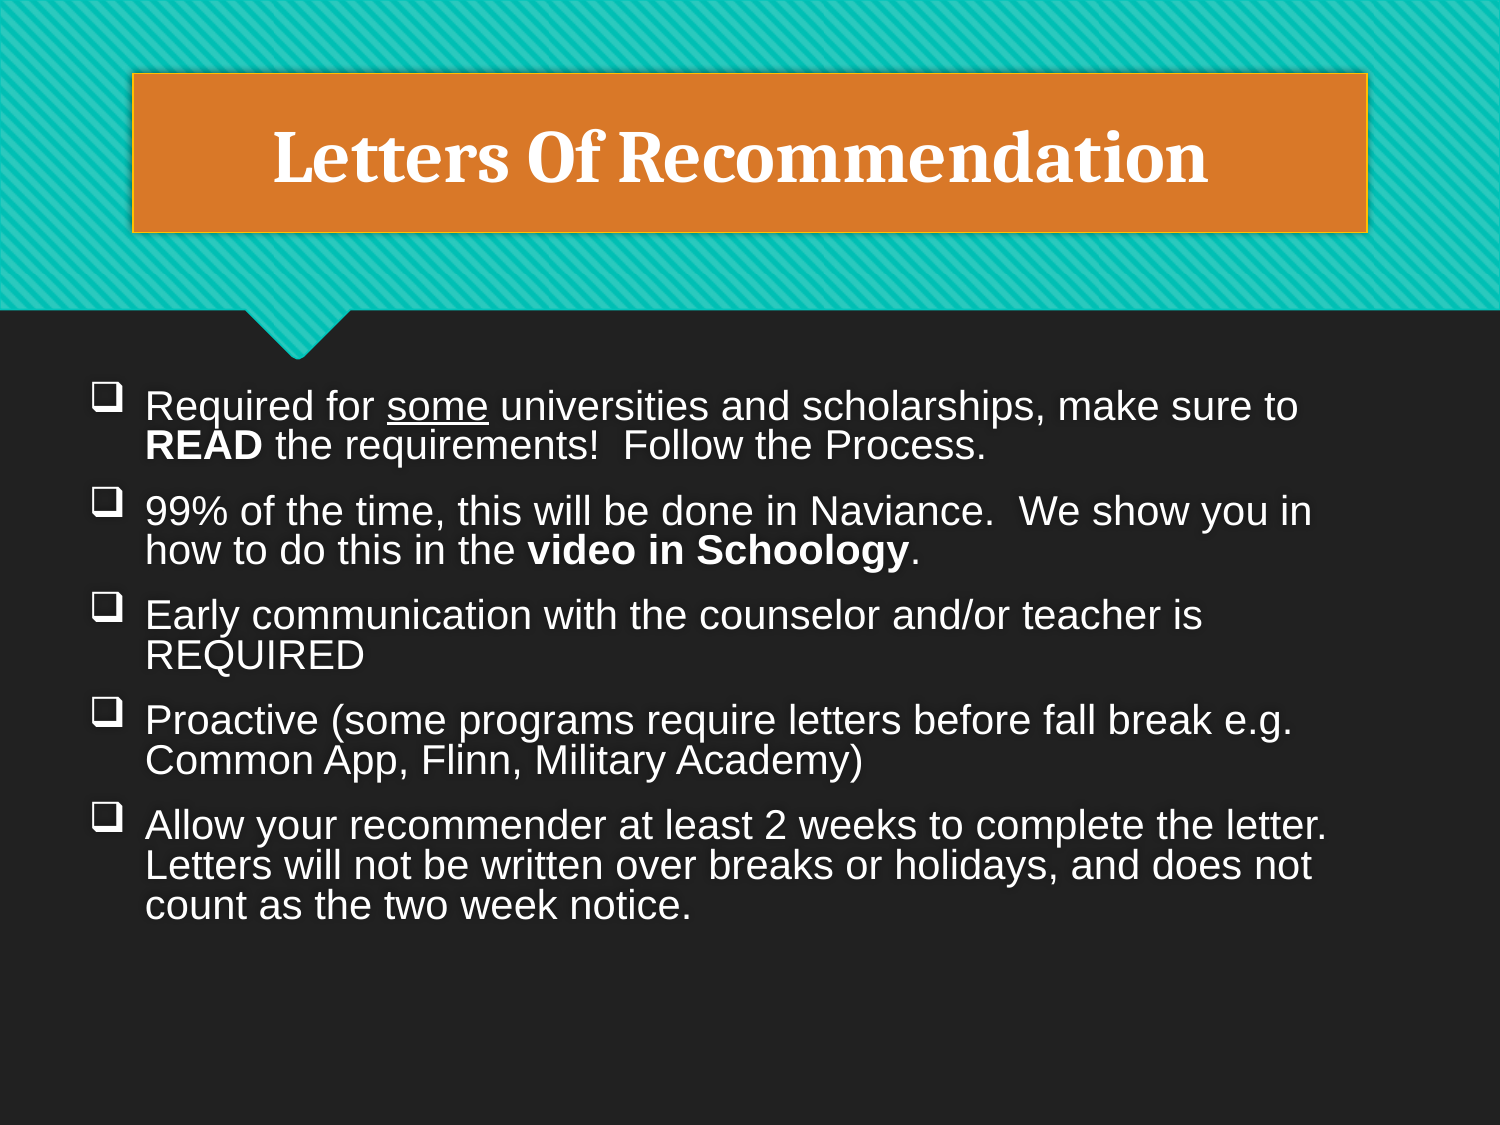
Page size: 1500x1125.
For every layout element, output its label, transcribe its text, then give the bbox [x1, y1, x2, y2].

title Letters Of Recommendation [132, 73, 1368, 233]
list Required for some universities and scholarships, make sure to READ the requirements! Follow the Process. 99% of the time, this will be done in Naviance. We show you in how to do this in the video in Schoology. Early communication with the counselor and/or teacher is REQUIRED Proactive (some programs require letters before fall break e.g. Common App, Flinn, Military Academy) Allow your recommender at least 2 weeks to complete the letter. Letters will not be written over breaks or holidays, and does not count as the two week notice. [68, 380, 1376, 1093]
